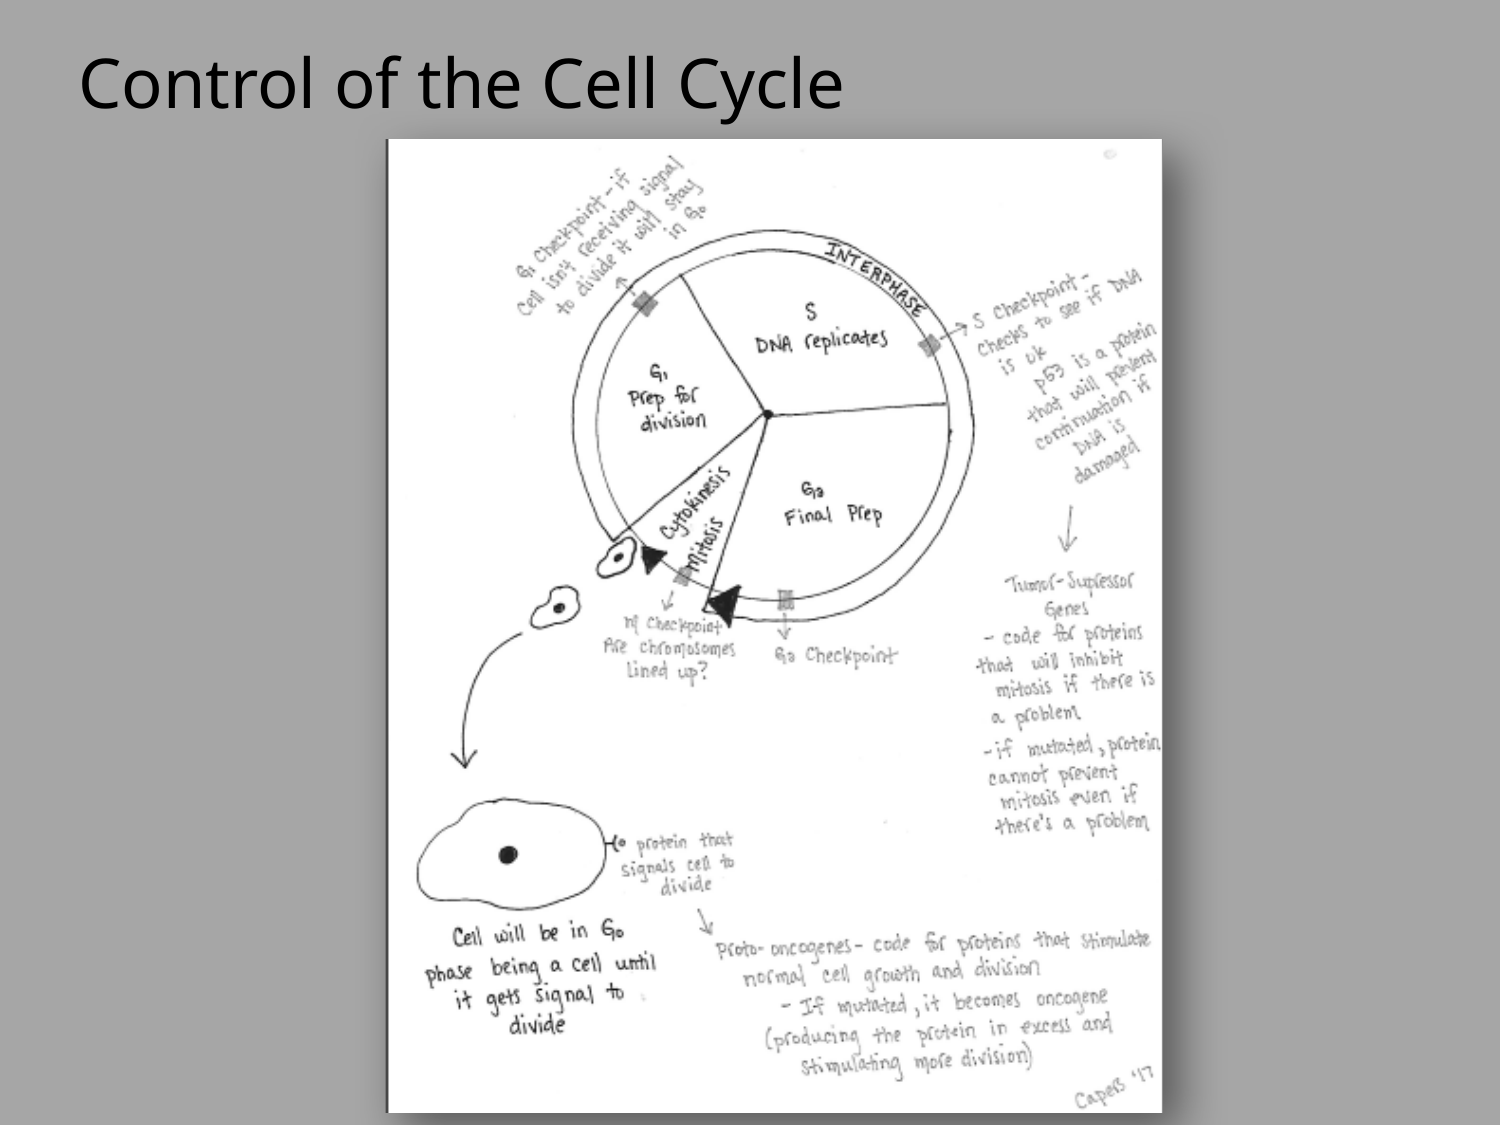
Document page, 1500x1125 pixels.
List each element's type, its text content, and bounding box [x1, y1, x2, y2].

picture [74, 139, 1398, 1113]
title Control of the Cell Cycle [48, 0, 1488, 196]
